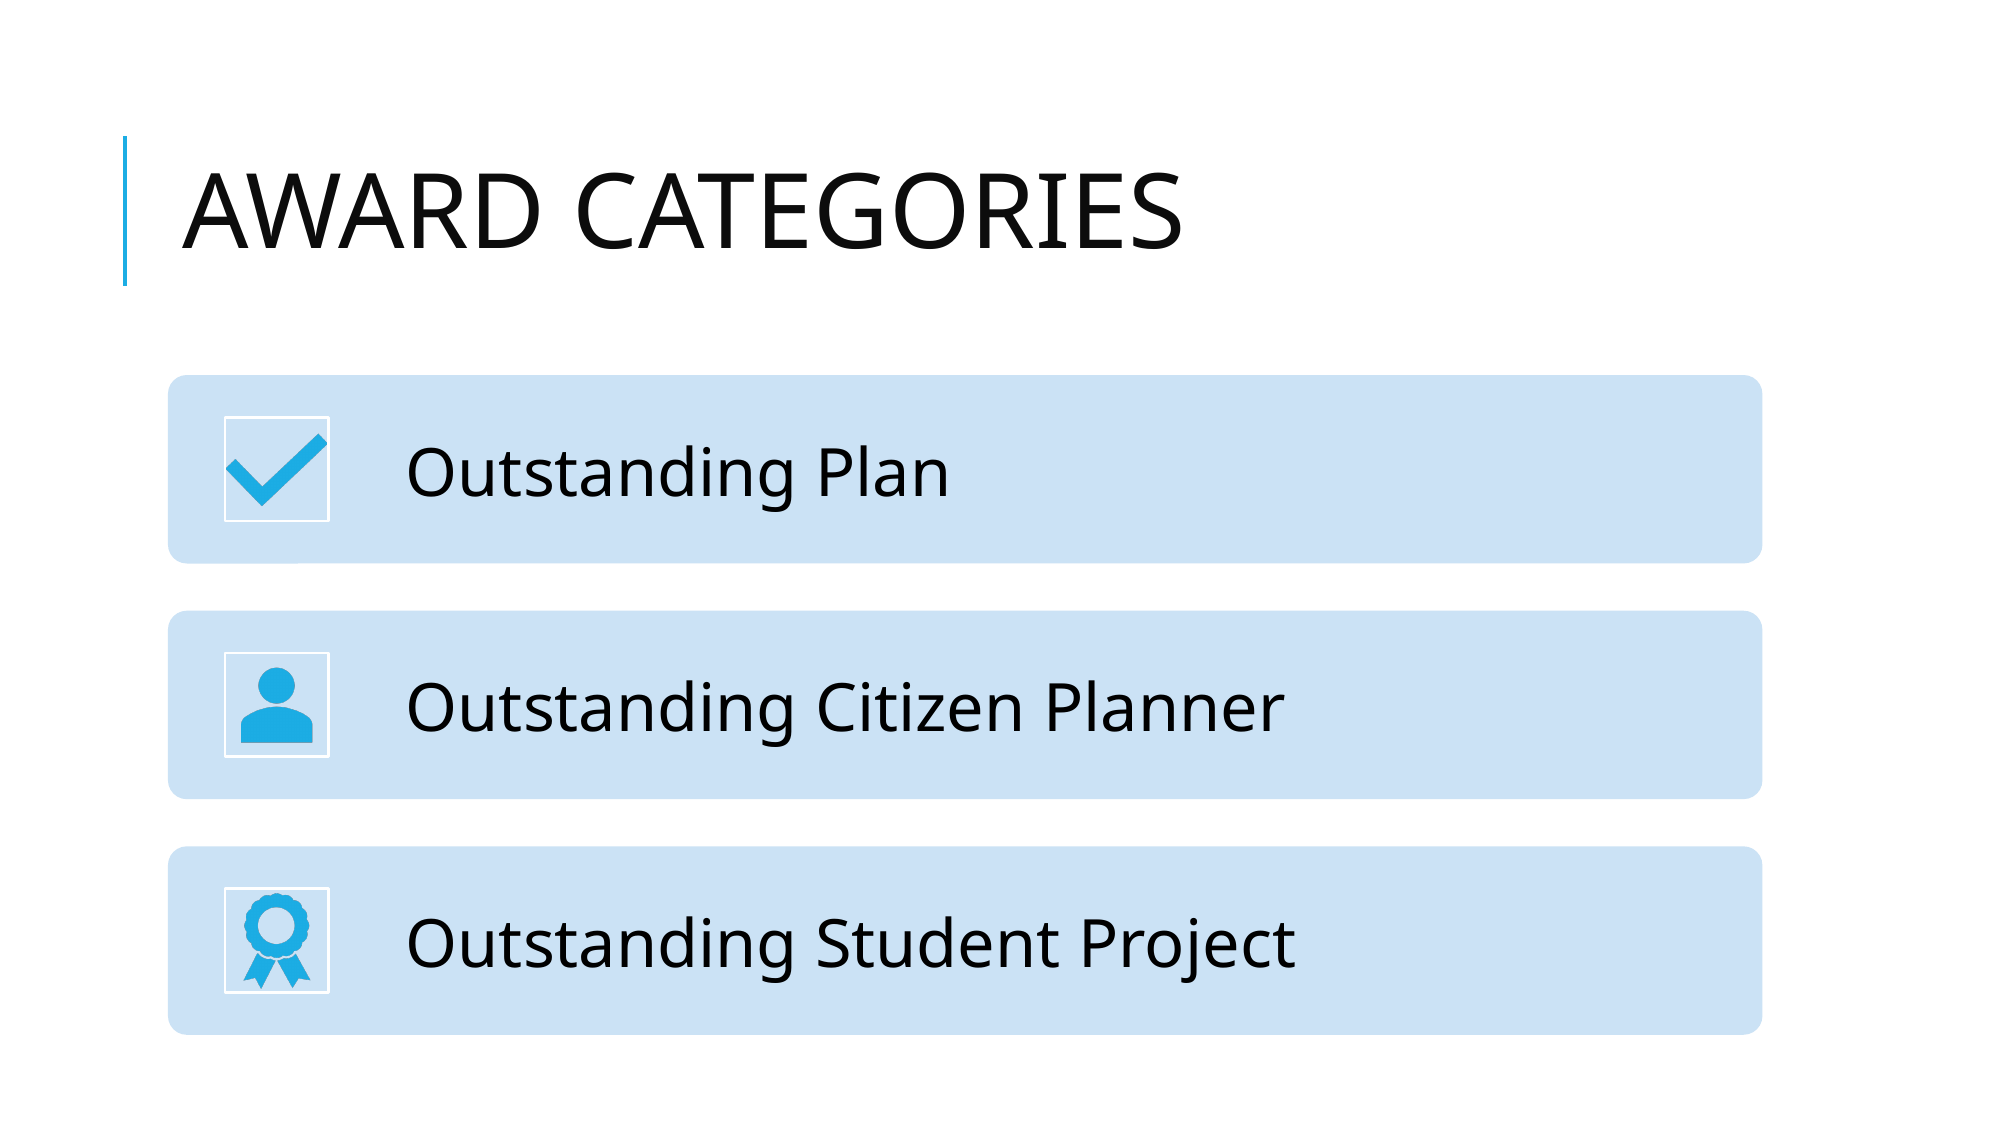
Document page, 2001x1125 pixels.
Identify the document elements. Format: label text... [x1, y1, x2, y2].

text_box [167, 374, 1763, 1036]
title AWARD CATEGORIES [168, 96, 1763, 342]
